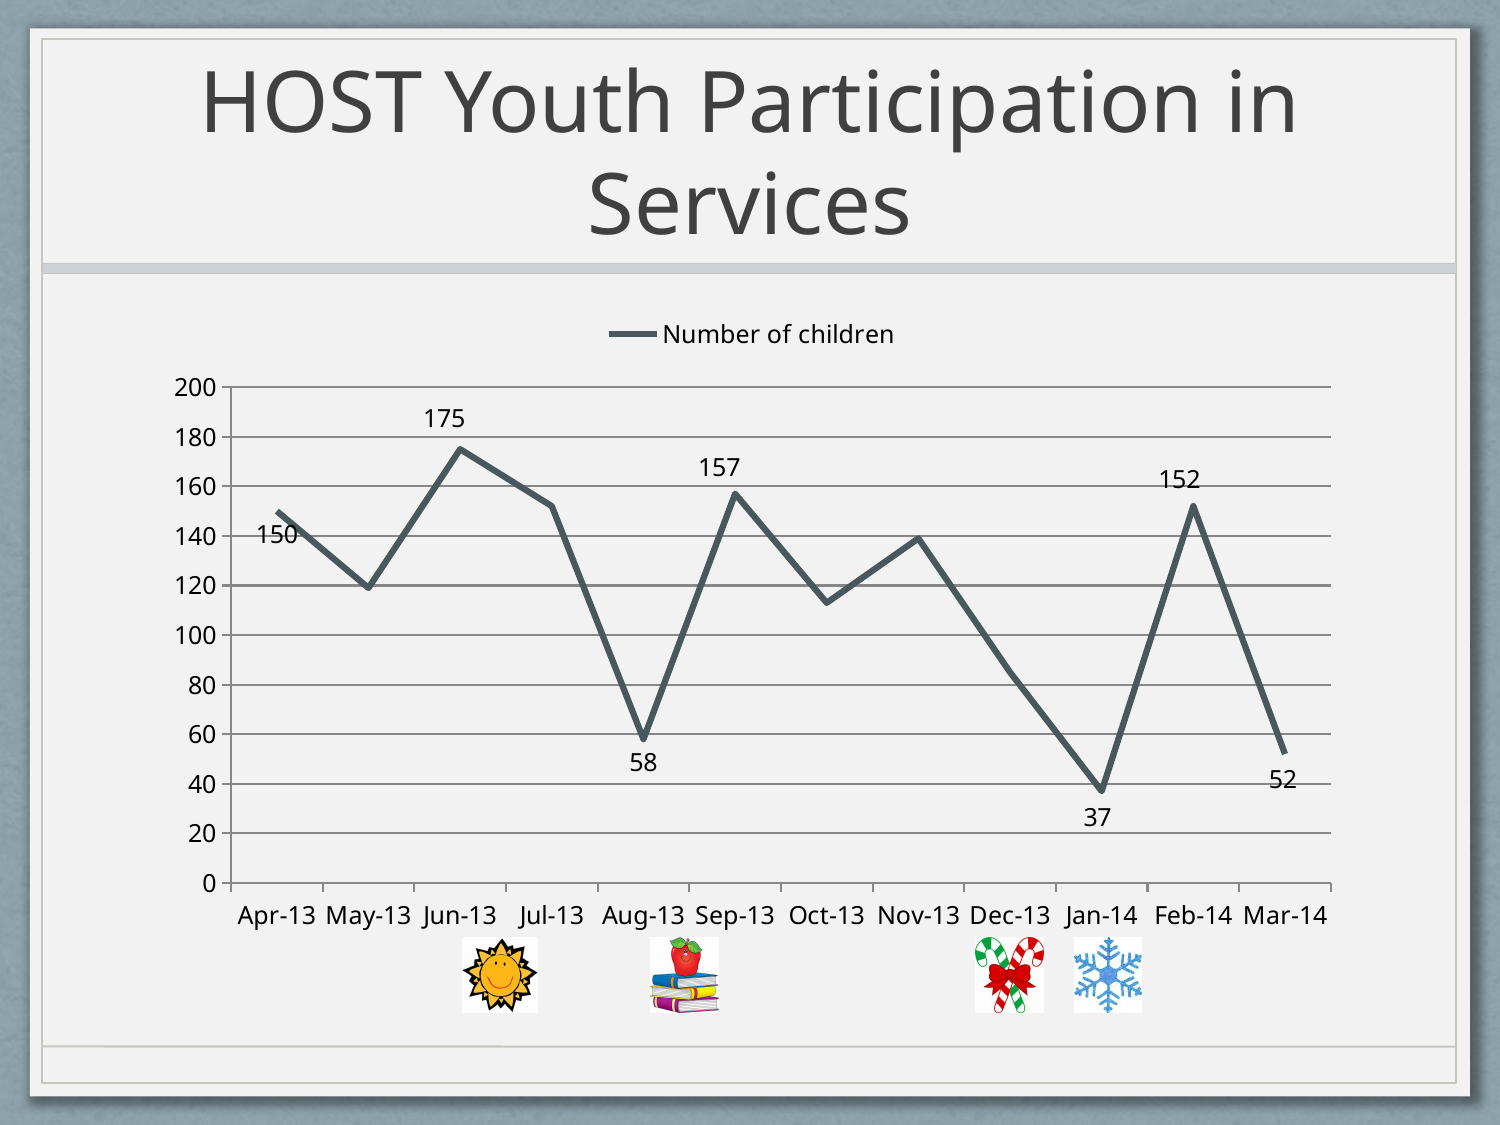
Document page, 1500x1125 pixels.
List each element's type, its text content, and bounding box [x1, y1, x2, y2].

picture [649, 936, 720, 1013]
chart [149, 299, 1356, 946]
picture [461, 936, 538, 1013]
picture [1074, 936, 1143, 1013]
picture [974, 936, 1045, 1013]
title HOST Youth Participation in Services [147, 40, 1353, 260]
